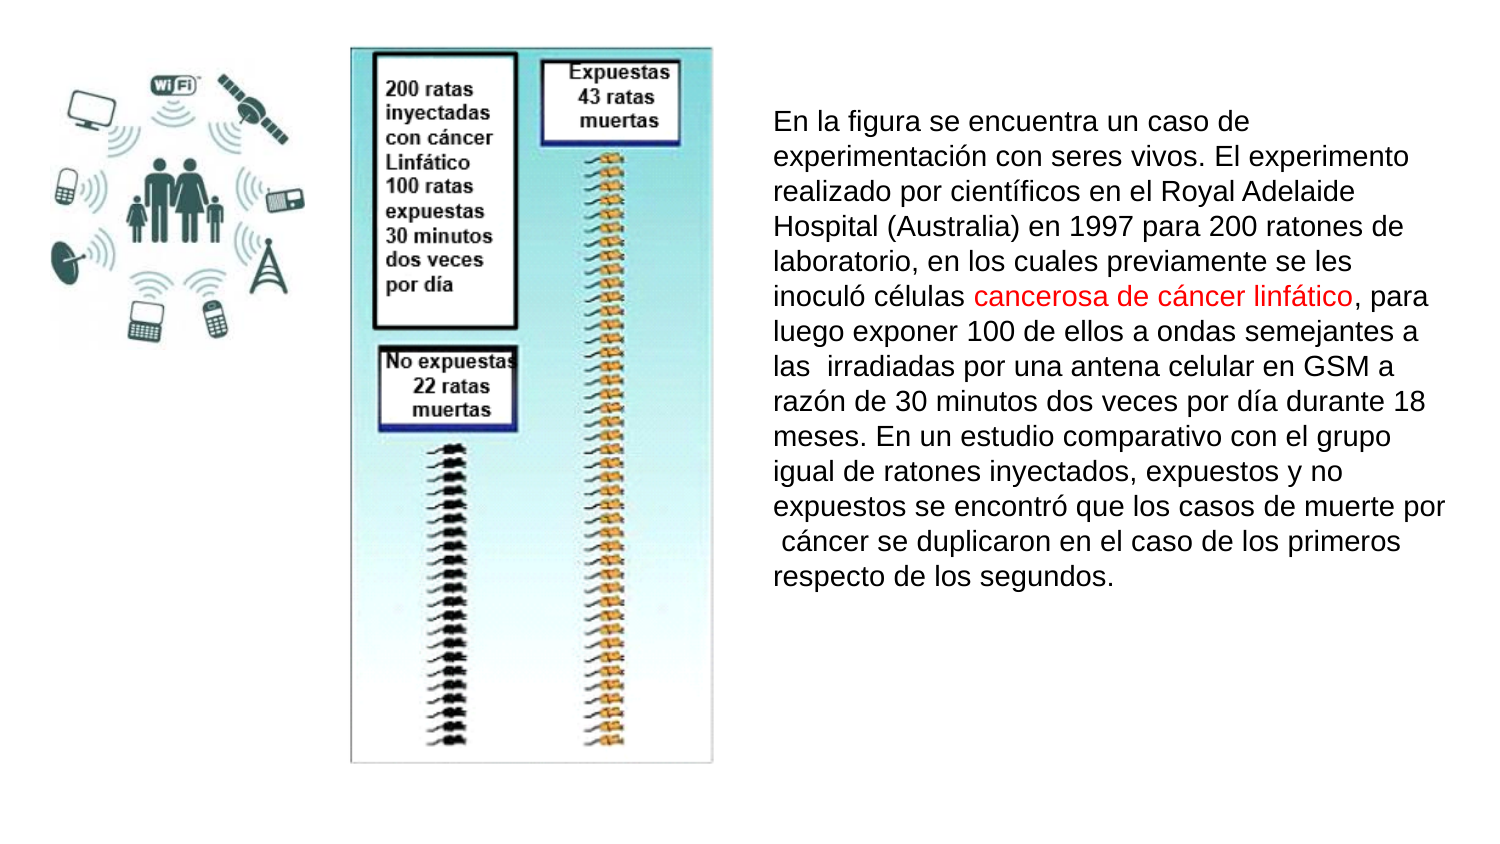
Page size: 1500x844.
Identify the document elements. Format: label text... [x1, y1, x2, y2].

picture [50, 58, 305, 350]
text_box En la figura se encuentra un caso de experimentación con seres vivos. El experimento realizado por científicos en el Royal Adelaide Hospital (Australia) en 1997 para 200 ratones de laboratorio, en los cuales previamente se les inoculó células cancerosa de cáncer linfático, para luego exponer 100 de ellos a ondas semejantes a las irradiadas por una antena celular en GSM a razón de 30 minutos dos veces por día durante 18 meses. En un estudio comparativo con el grupo igual de ratones inyectados, expuestos y no expuestos se encontró que los casos de muerte por cáncer se duplicaron en el caso de los primeros respecto de los segundos. [758, 95, 1465, 605]
picture [335, 26, 728, 778]
